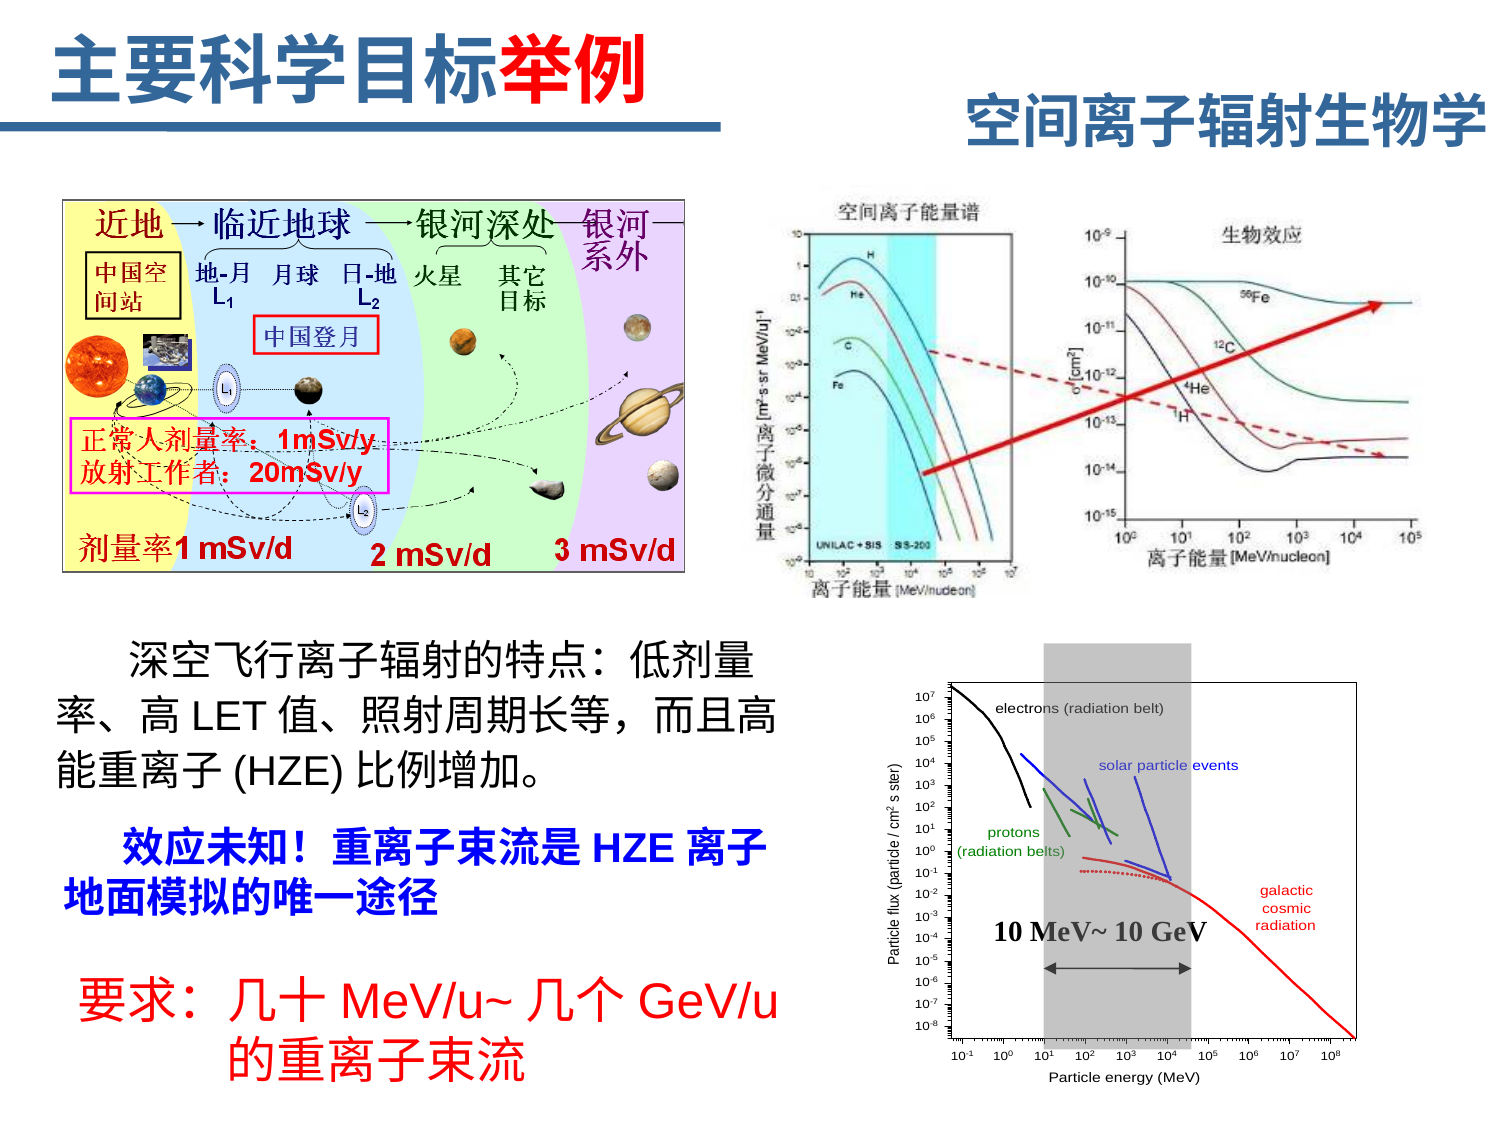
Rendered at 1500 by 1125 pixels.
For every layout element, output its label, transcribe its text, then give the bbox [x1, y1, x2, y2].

picture [742, 185, 1427, 598]
text_box 效应未知！重离子束流是HZE离子地面模拟的唯一途径 [48, 813, 809, 976]
text_box 要求：几十MeV/u~几个GeV/u的重离子束流 [63, 961, 802, 1096]
text_box 空间离子辐射生物学 [730, 53, 1500, 186]
picture [62, 200, 684, 572]
text_box 深空飞行离子辐射的特点：低剂量率、高LET值、照射周期长等，而且高能重离子(HZE)比例增加。 [41, 621, 809, 802]
text_box 主要科学目标举例 [33, 16, 824, 120]
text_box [859, 628, 1423, 1107]
